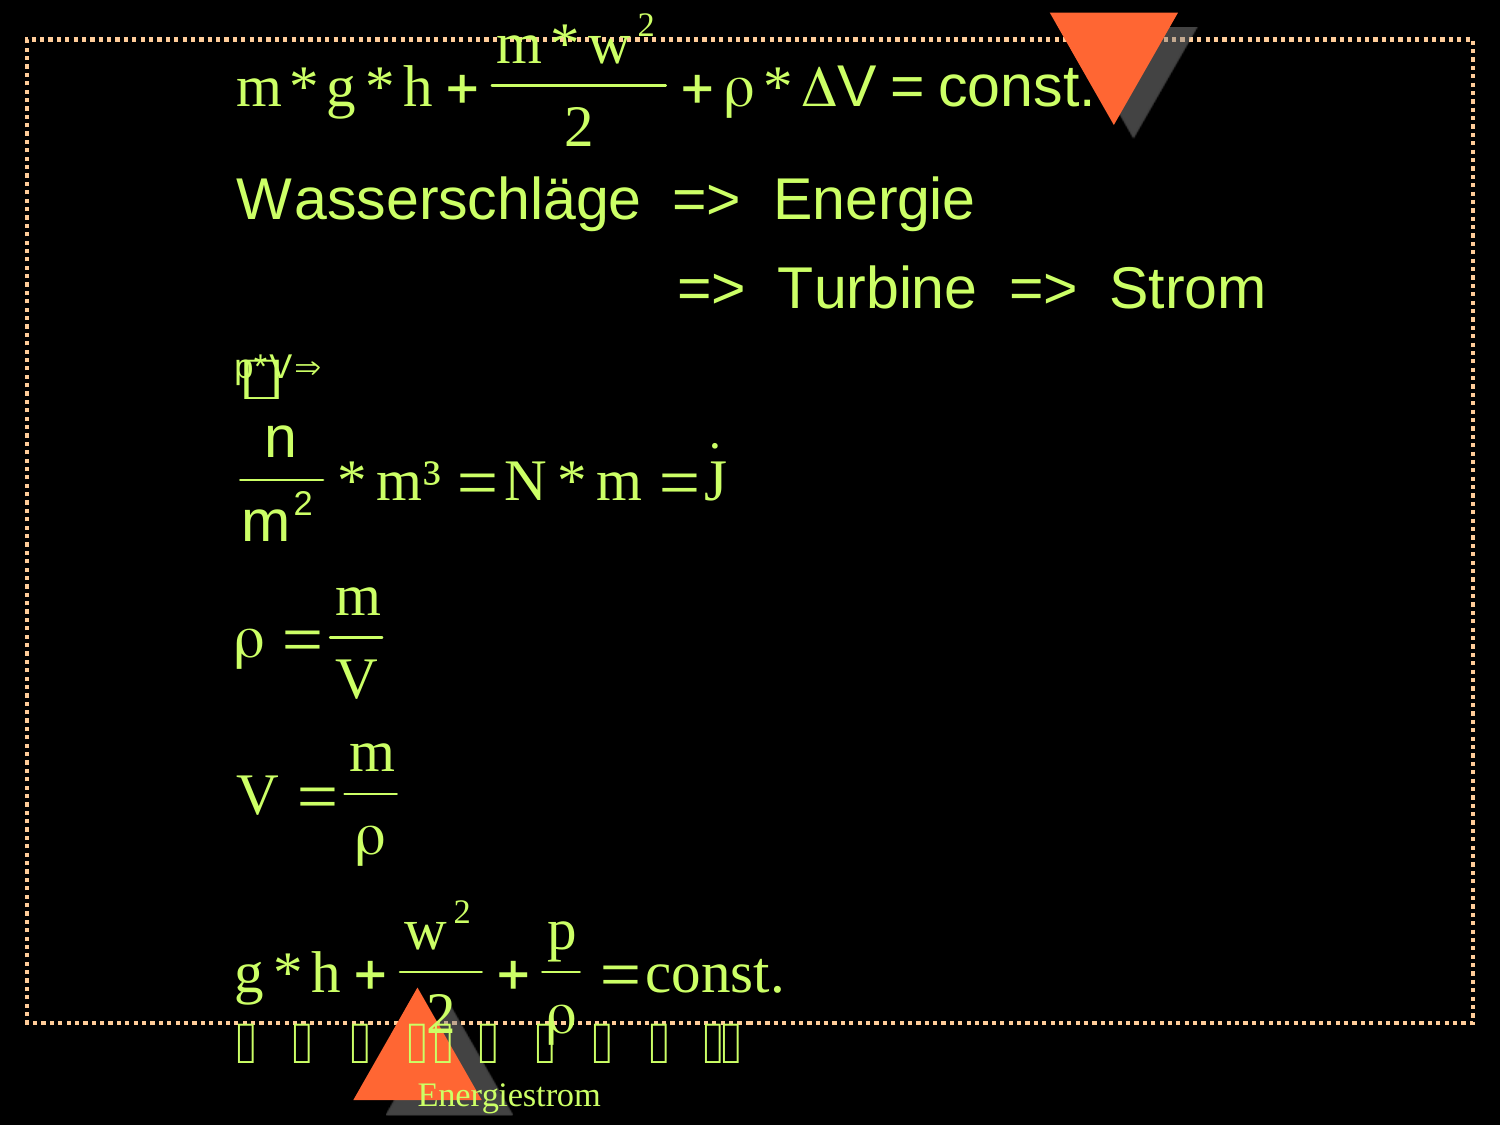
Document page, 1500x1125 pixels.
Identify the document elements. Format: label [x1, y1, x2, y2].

text_box [226, 0, 1273, 1125]
